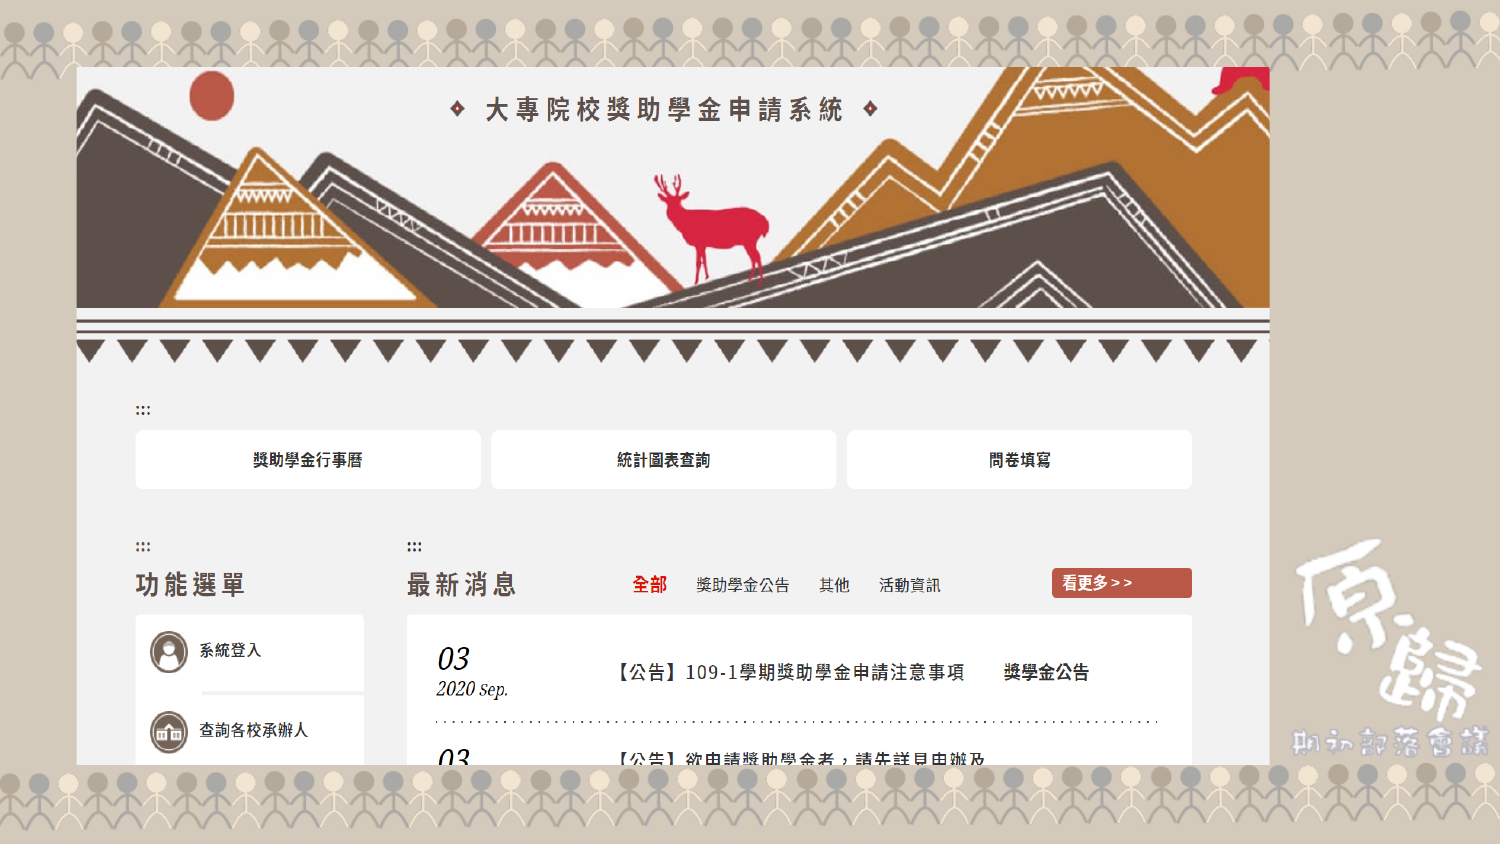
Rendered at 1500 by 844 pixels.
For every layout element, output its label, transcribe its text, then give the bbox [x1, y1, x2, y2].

picture [76, 67, 1270, 765]
slide_number 21 [1074, 782, 1425, 827]
